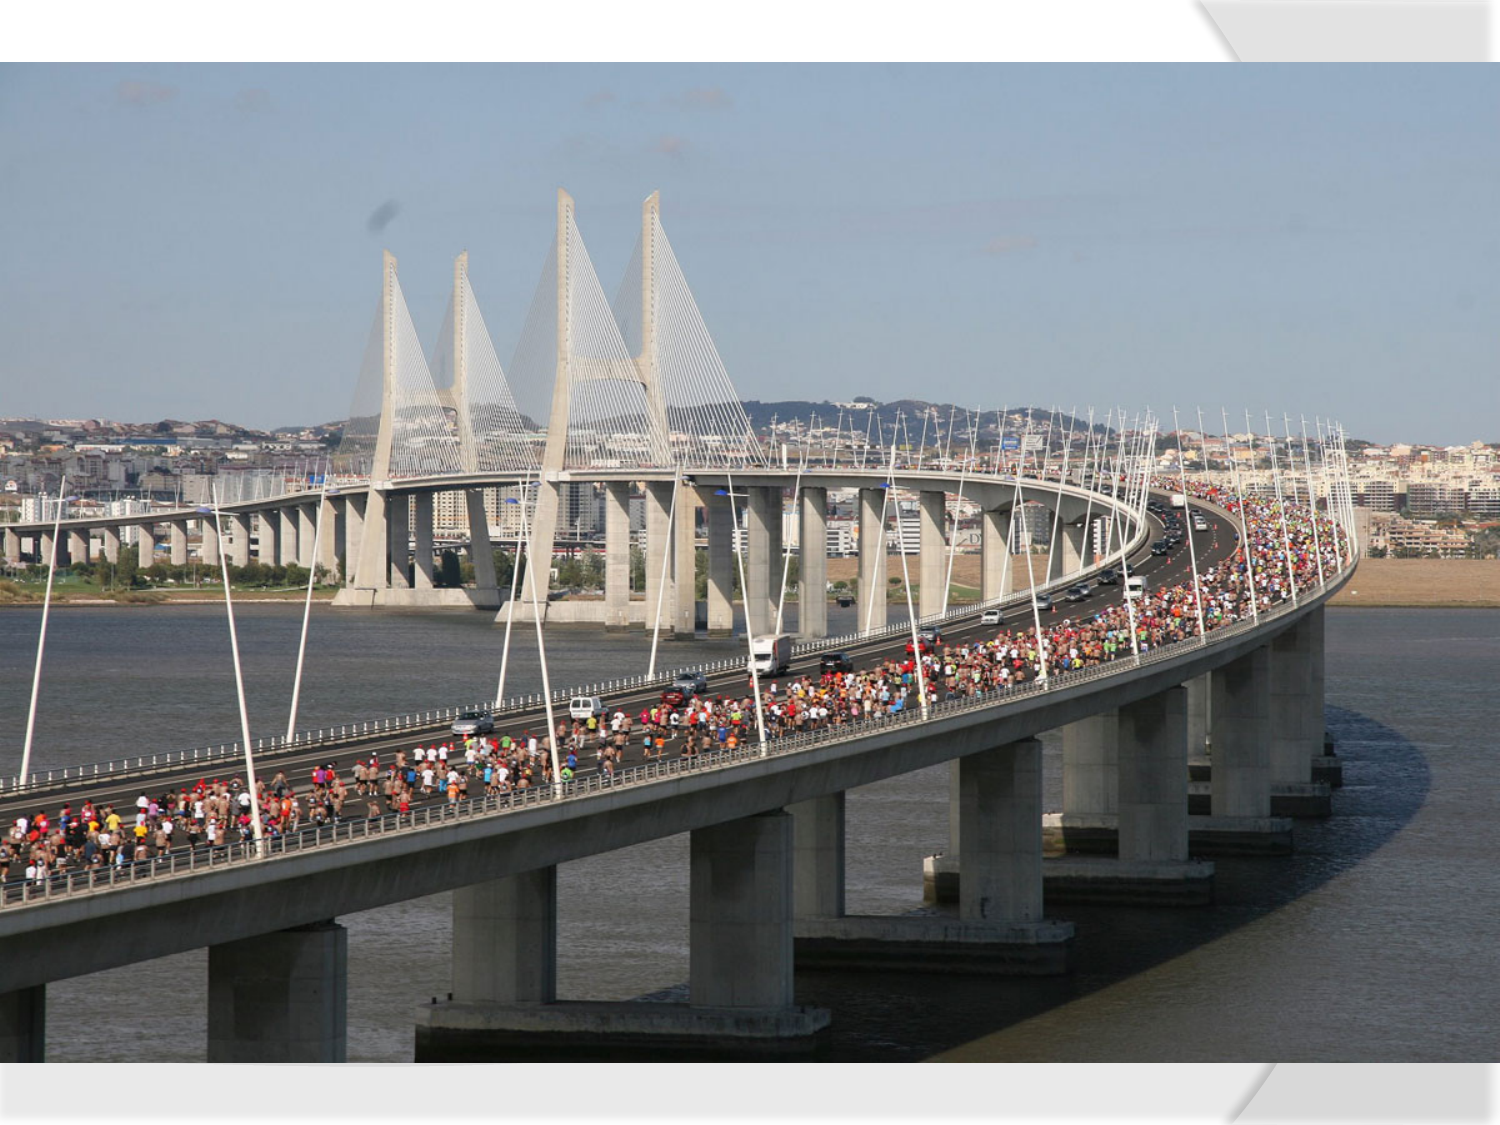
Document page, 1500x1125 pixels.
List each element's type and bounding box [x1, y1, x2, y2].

picture [0, 62, 1500, 1063]
